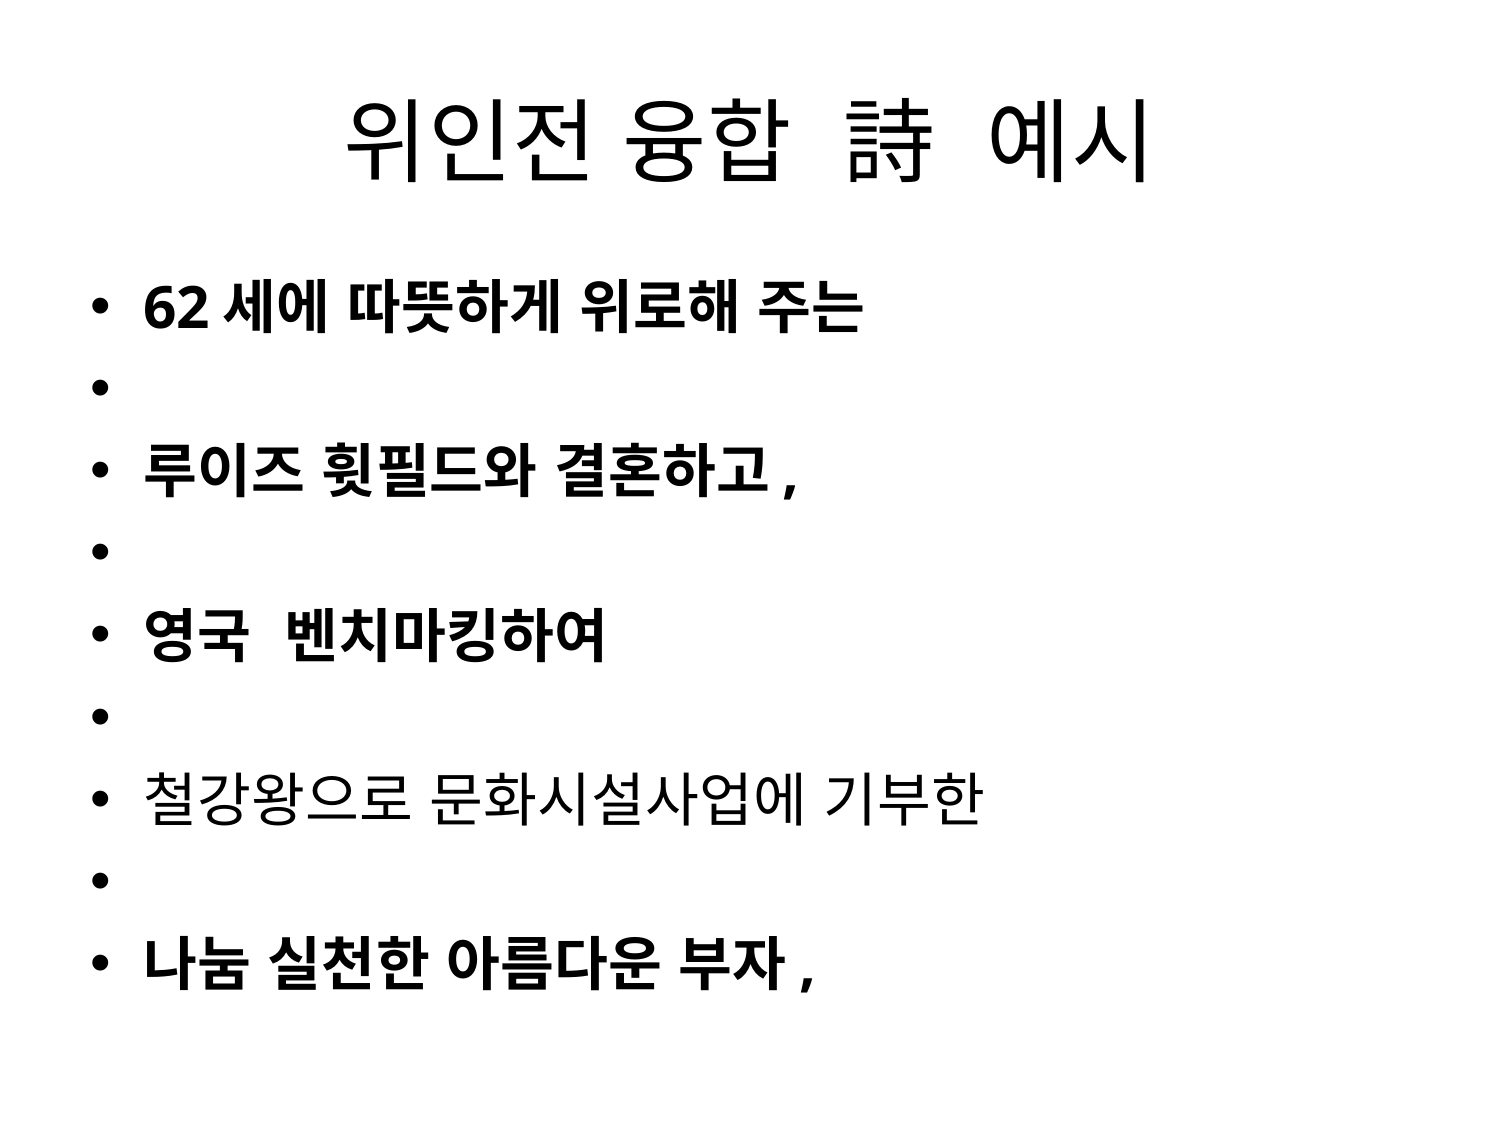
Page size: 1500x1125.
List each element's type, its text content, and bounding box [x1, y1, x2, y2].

title 위인전 융합 詩 예시 [75, 45, 1425, 233]
list 62세에 따뜻하게 위로해 주는 루이즈 휫필드와 결혼하고, 영국 벤치마킹하여 철강왕으로 문화시설사업에 기부한 나눔 실천한 아름다운 부자, [75, 262, 1425, 1005]
